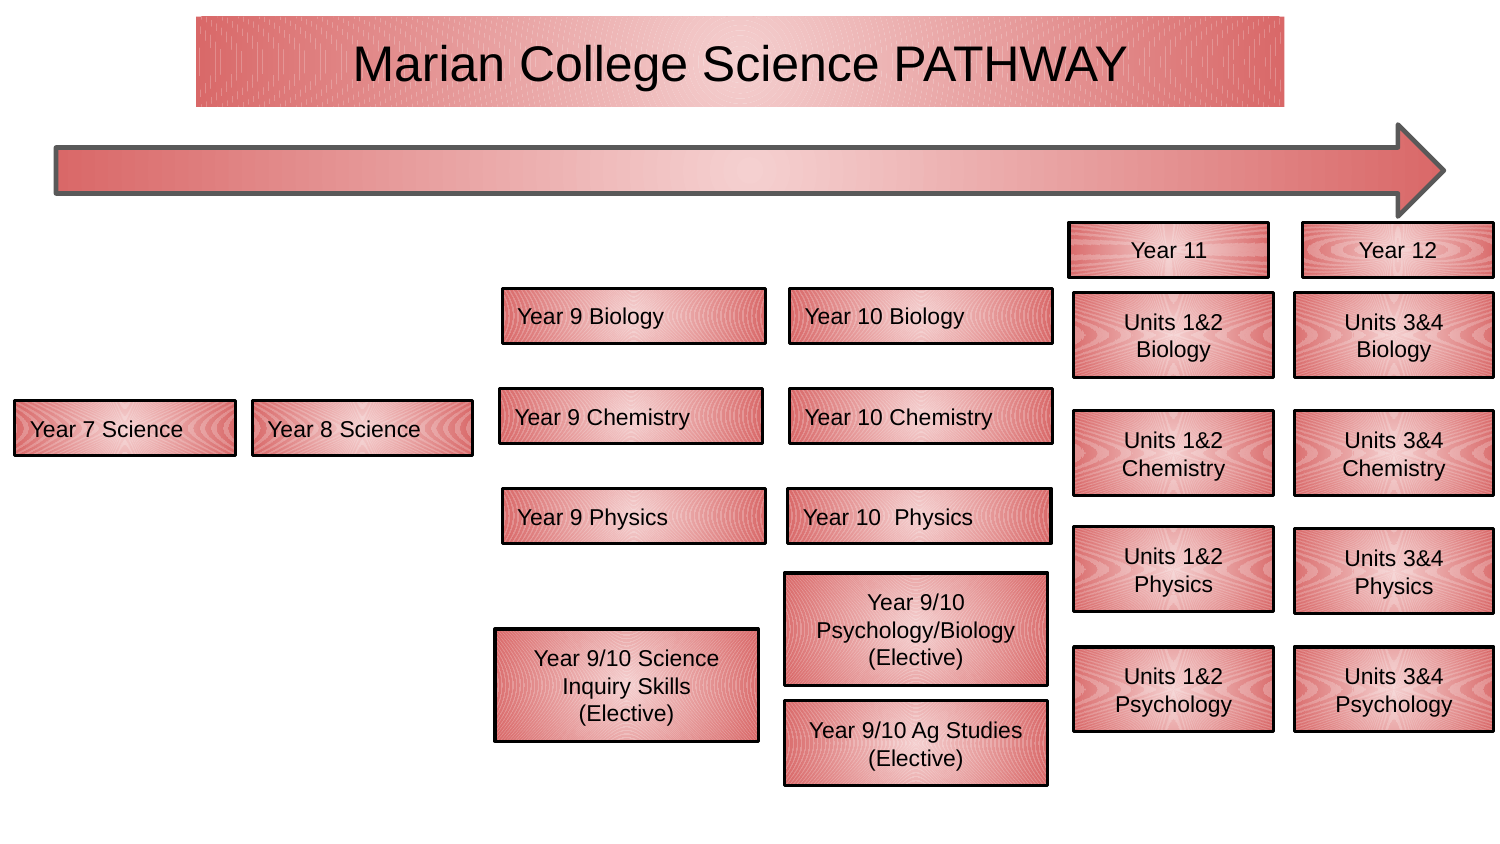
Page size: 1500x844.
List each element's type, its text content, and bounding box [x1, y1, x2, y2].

text_box Units 3&4 Physics [1294, 528, 1494, 614]
text_box Year 9 Chemistry [499, 388, 763, 444]
text_box Year 9 Biology [502, 288, 766, 344]
text_box Units 3&4 Psychology [1294, 646, 1494, 732]
text_box Year 9/10 Ag Studies (Elective) [784, 700, 1048, 786]
text_box Year 9 Physics [502, 488, 766, 544]
text_box Year 10 Chemistry [789, 388, 1053, 444]
text_box Year 10 Physics [787, 488, 1052, 544]
text_box Year 7 Science [14, 400, 236, 456]
text_box Units 1&2 Chemistry [1073, 410, 1274, 496]
text_box Year 12 [1302, 222, 1494, 278]
text_box Year 8 Science [252, 400, 473, 456]
text_box Units 3&4 Chemistry [1294, 410, 1494, 496]
text_box Units 1&2 Physics [1073, 526, 1274, 612]
text_box Units 3&4 Biology [1294, 292, 1494, 378]
text_box Year 9/10 Psychology/Biology (Elective) [784, 572, 1048, 686]
text_box Year 11 [1069, 222, 1269, 278]
text_box Units 1&2 Biology [1073, 292, 1274, 378]
text_box [55, 124, 1444, 217]
text_box Units 1&2 Psychology [1073, 646, 1274, 732]
text_box Marian College Science PATHWAY [196, 16, 1285, 107]
text_box Year 10 Biology [789, 288, 1053, 344]
text_box Year 9/10 Science Inquiry Skills (Elective) [495, 628, 759, 742]
